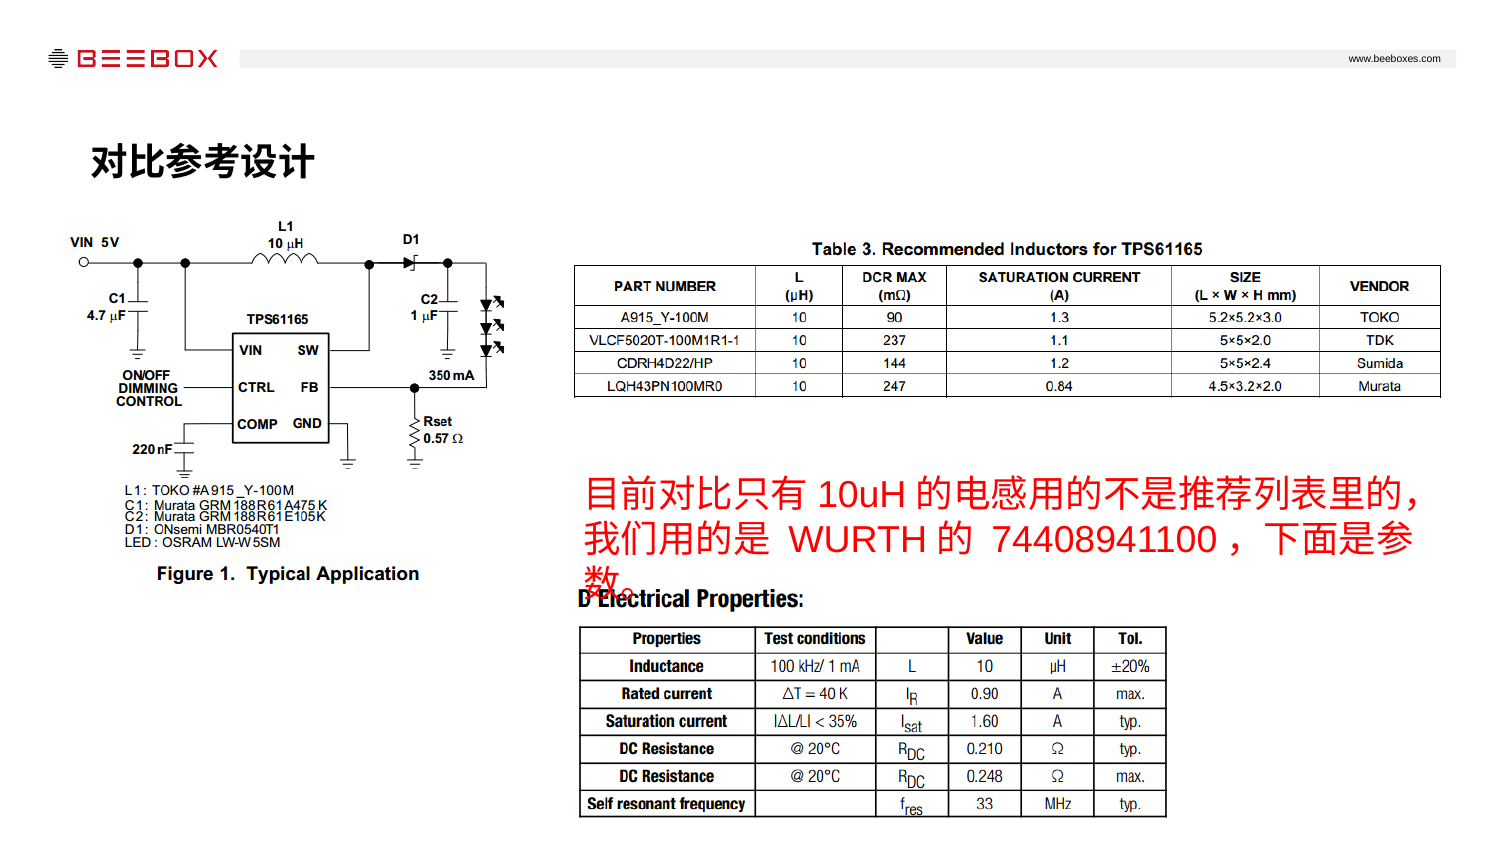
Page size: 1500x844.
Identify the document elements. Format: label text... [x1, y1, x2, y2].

text_box www.beeboxes.com [239, 49, 1457, 69]
picture [34, 37, 231, 80]
picture [23, 211, 1448, 828]
text_box 目前对比只有10uH的电感用的不是推荐列表里的，我们用的是 WURTH的 74408941100，下面是参数。 [581, 462, 1435, 613]
text_box 对比参考设计 [75, 130, 808, 190]
